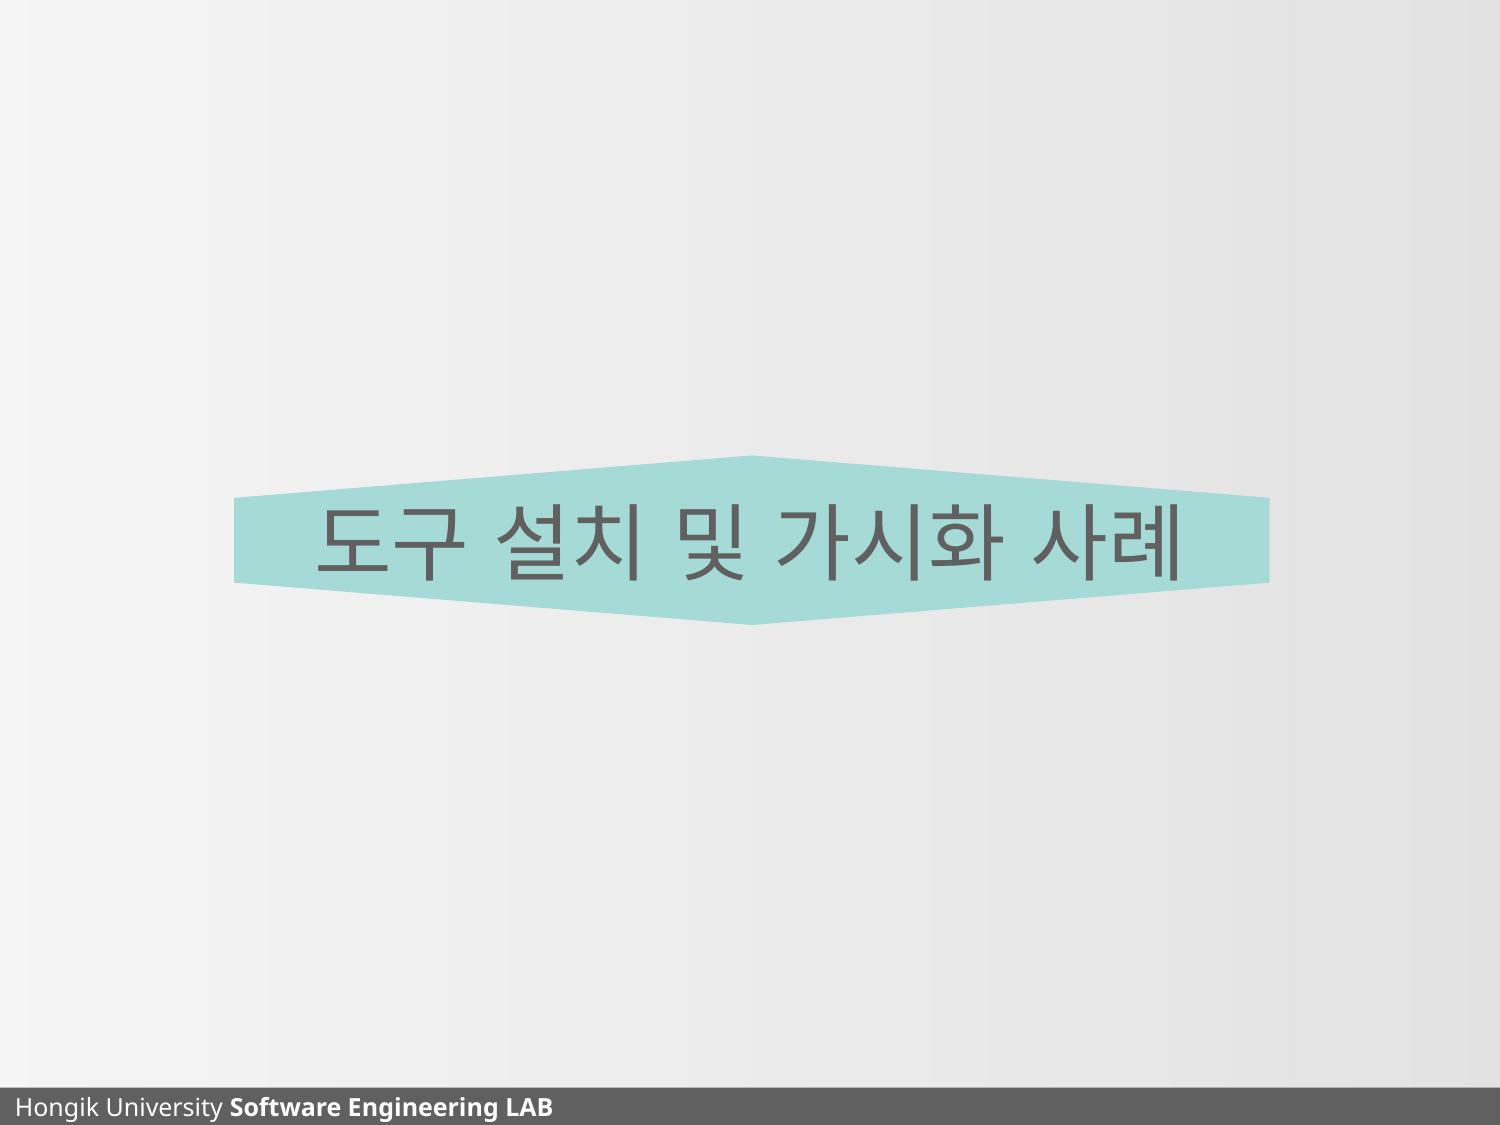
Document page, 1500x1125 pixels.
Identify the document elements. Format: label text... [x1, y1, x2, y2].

text_box [0, 0, 1500, 1088]
title 도구 설치 및 가시화 사례 [242, 482, 1260, 599]
